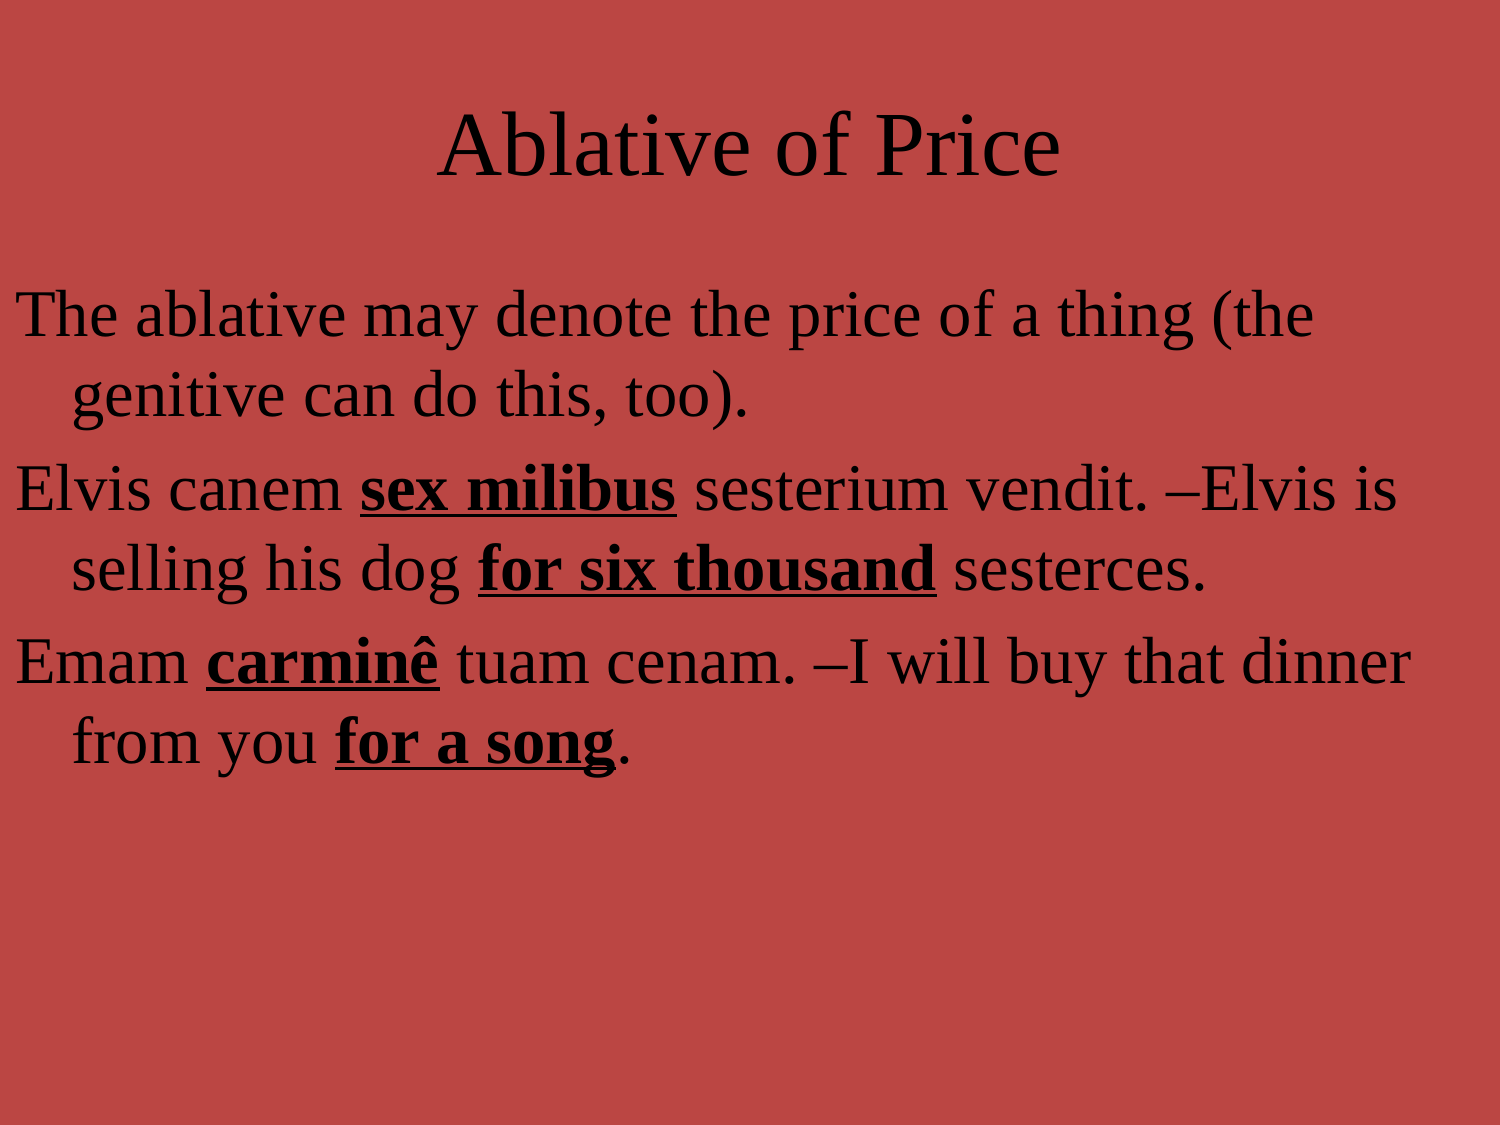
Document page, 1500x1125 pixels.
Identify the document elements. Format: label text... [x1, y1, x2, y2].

title Ablative of Price [75, 45, 1425, 233]
list The ablative may denote the price of a thing (the genitive can do this, too). Elvis canem sex milibus sesterium vendit. –Elvis is selling his dog for six thousand sesterces. Emam carminê tuam cenam. –I will buy that dinner from you for a song. [0, 262, 1500, 1005]
